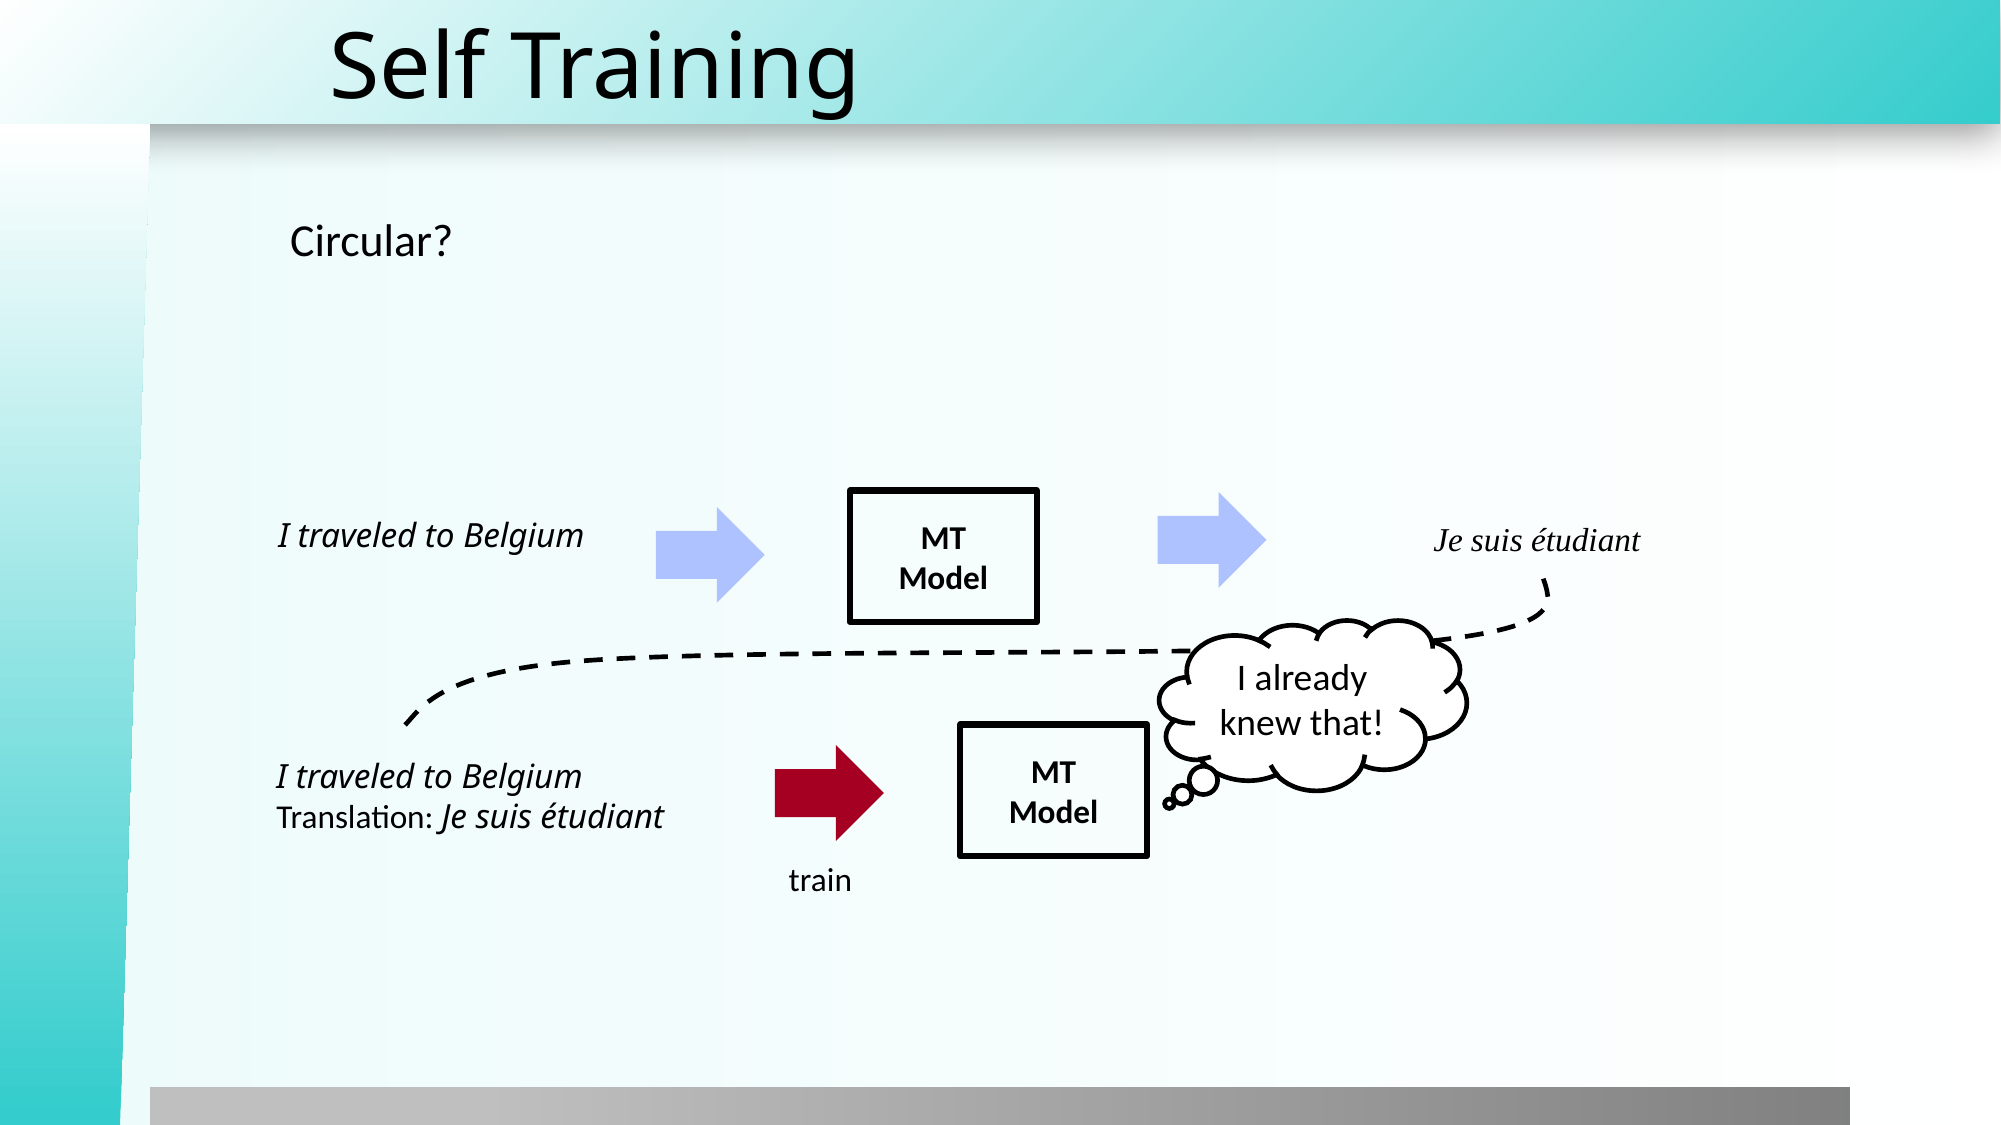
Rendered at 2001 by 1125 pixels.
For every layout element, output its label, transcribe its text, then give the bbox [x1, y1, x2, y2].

text_box train [774, 851, 868, 906]
text_box MT Model [849, 490, 1037, 622]
text_box I already knew that! [1159, 620, 1467, 809]
text_box [1157, 491, 1267, 588]
text_box [392, 580, 1548, 733]
title Self Training [313, 0, 2000, 125]
text_box MT Model [960, 724, 1147, 856]
text_box [774, 745, 884, 842]
text_box Je suis étudiant [1418, 510, 1656, 566]
text_box I traveled to Belgium Translation: Je suis étudiant [261, 748, 692, 843]
text_box I traveled to Belgium [263, 506, 600, 562]
text_box [655, 506, 765, 603]
list Circular? [274, 203, 1851, 281]
